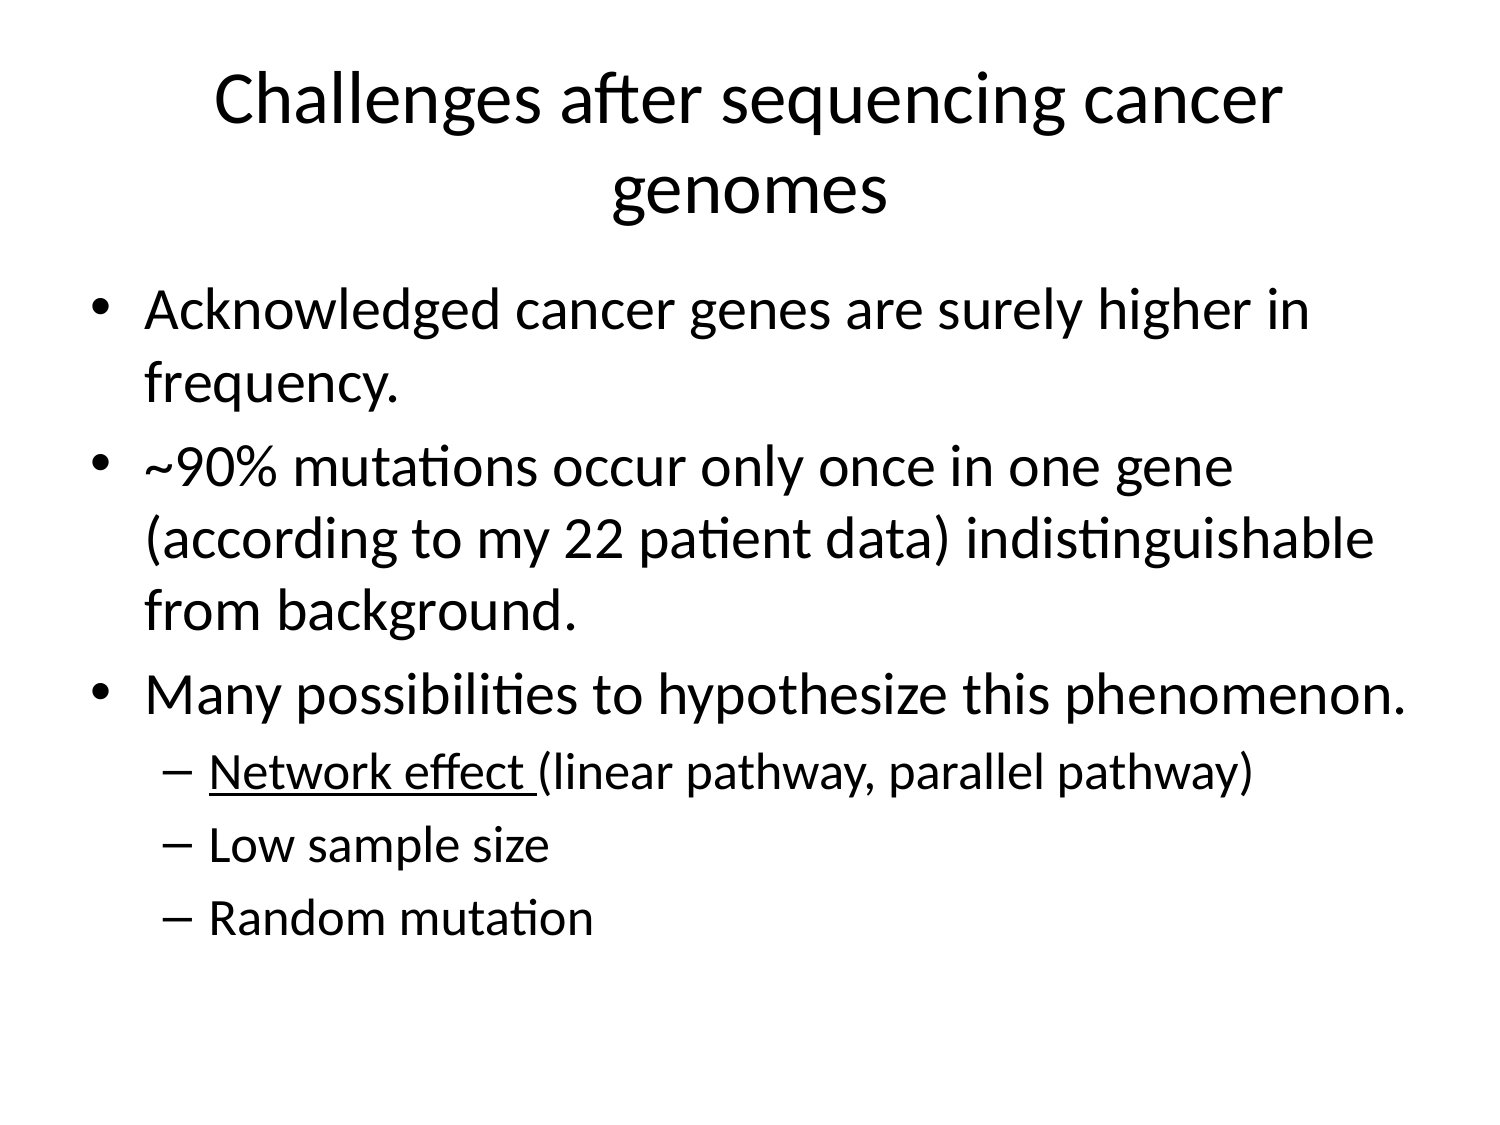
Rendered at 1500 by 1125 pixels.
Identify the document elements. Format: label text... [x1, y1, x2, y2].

title Challenges after sequencing cancer genomes [75, 45, 1425, 233]
list Acknowledged cancer genes are surely higher in frequency. ~90% mutations occur only once in one gene (according to my 22 patient data) indistinguishable from background. Many possibilities to hypothesize this phenomenon. Network effect (linear pathway, parallel pathway) Low sample size Random mutation [75, 262, 1425, 1005]
